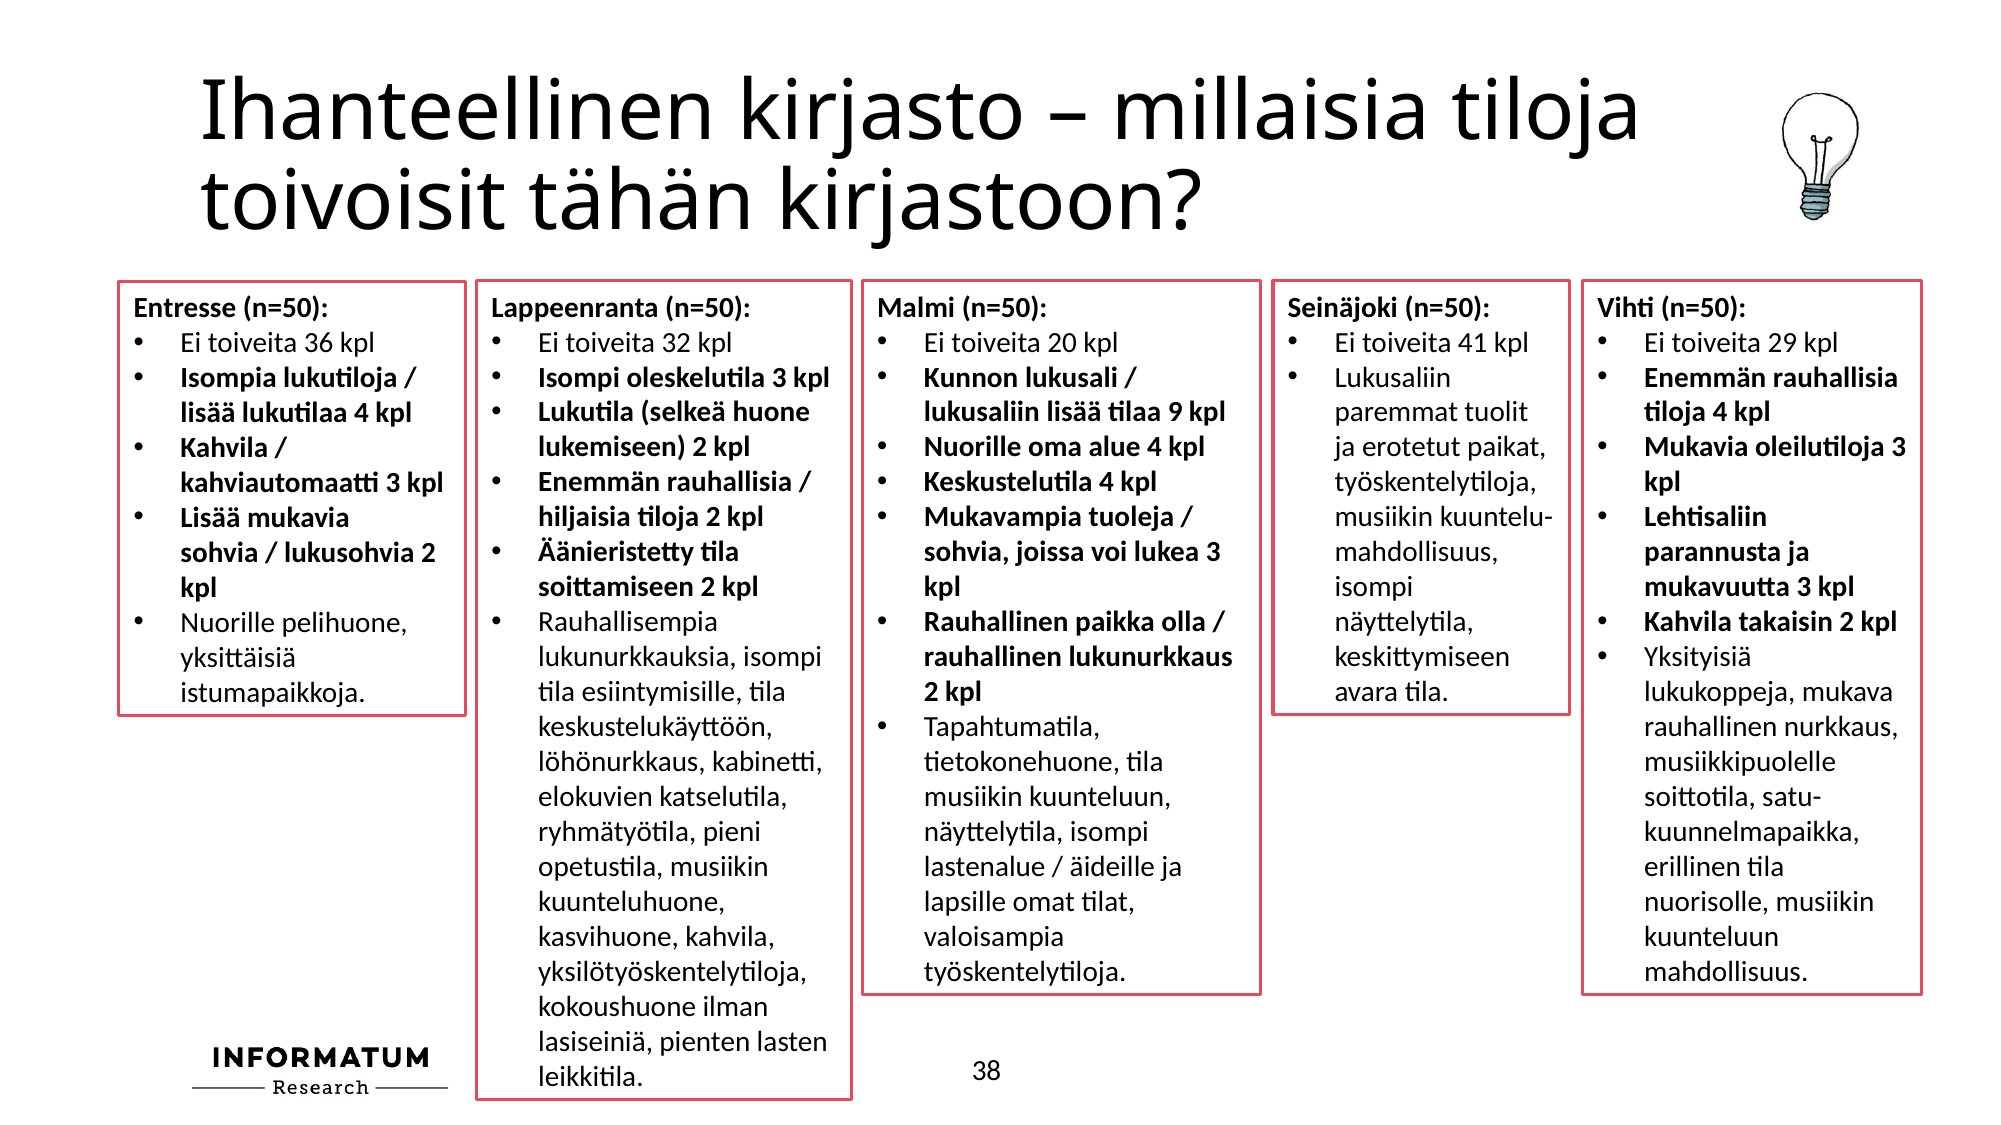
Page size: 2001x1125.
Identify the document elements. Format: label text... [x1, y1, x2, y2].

picture [189, 1042, 450, 1098]
text_box Entresse (n=50): Ei toiveita 36 kpl Isompia lukutiloja / lisää lukutilaa 4 kpl Kahvila / kahviautomaatti 3 kpl Lisää mukavia sohvia / lukusohvia 2 kpl Nuorille pelihuone, yksittäisiä istumapaikkoja. [118, 281, 466, 716]
text_box Malmi (n=50): Ei toiveita 20 kpl Kunnon lukusali / lukusaliin lisää tilaa 9 kpl Nuorille oma alue 4 kpl Keskustelutila 4 kpl Mukavampia tuoleja / sohvia, joissa voi lukea 3 kpl Rauhallinen paikka olla / rauhallinen lukunurkkaus 2 kpl Tapahtumatila, tietokonehuone, tila musiikin kuunteluun, näyttelytila, isompi lastenalue / äideille ja lapsille omat tilat, valoisampia työskentelytiloja. [862, 280, 1261, 995]
title Ihanteellinen kirjasto – millaisia tiloja toivoisit tähän kirjastoon? [184, 60, 1727, 279]
text_box Vihti (n=50): Ei toiveita 29 kpl Enemmän rauhallisia tiloja 4 kpl Mukavia oleilutiloja 3 kpl Lehtisaliin parannusta ja mukavuutta 3 kpl Kahvila takaisin 2 kpl Yksityisiä lukukoppeja, mukava rauhallinen nurkkaus, musiikkipuolelle soittotila, satu-kuunnelmapaikka, erillinen tila nuorisolle, musiikin kuunteluun mahdollisuus. [1582, 280, 1922, 995]
text_box Lappeenranta (n=50): Ei toiveita 32 kpl Isompi oleskelutila 3 kpl Lukutila (selkeä huone lukemiseen) 2 kpl Enemmän rauhallisia / hiljaisia tiloja 2 kpl Äänieristetty tila soittamiseen 2 kpl Rauhallisempia lukunurkkauksia, isompi tila esiintymisille, tila keskustelukäyttöön, löhönurkkaus, kabinetti, elokuvien katselutila, ryhmätyötila, pieni opetustila, musiikin kuunteluhuone, kasvihuone, kahvila, yksilötyöskentelytiloja, kokoushuone ilman lasiseiniä, pienten lasten leikkitila. [476, 280, 852, 1100]
picture [1769, 82, 2000, 303]
text_box Seinäjoki (n=50): Ei toiveita 41 kpl Lukusaliin paremmat tuolit ja erotetut paikat, työskentelytiloja, musiikin kuuntelu-mahdollisuus, isompi näyttelytila, keskittymiseen avara tila. [1272, 280, 1570, 715]
